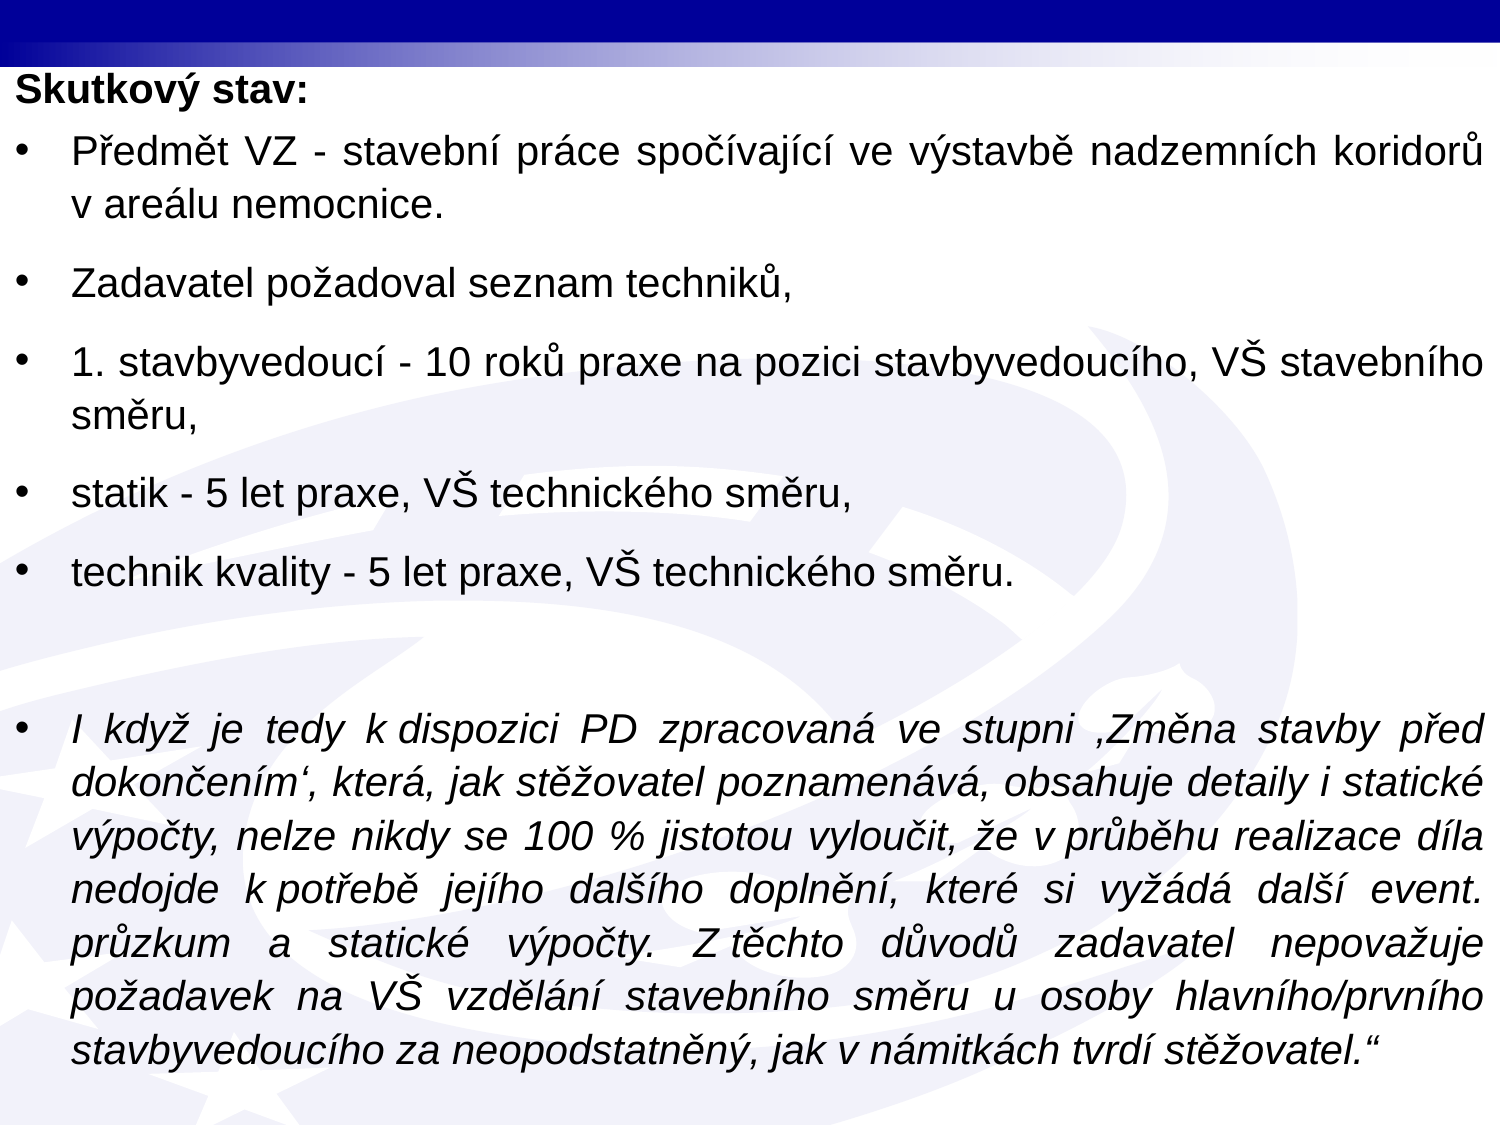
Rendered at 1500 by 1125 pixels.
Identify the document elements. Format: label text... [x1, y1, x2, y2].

list Skutkový stav: Předmět VZ - stavební práce spočívající ve výstavbě nadzemních koridorů v areálu nemocnice. Zadavatel požadoval seznam techniků, 1. stavbyvedoucí - 10 roků praxe na pozici stavbyvedoucího, VŠ stavebního směru, statik - 5 let praxe, VŠ technického směru, technik kvality - 5 let praxe, VŠ technického směru. I když je tedy k dispozici PD zpracovaná ve stupni ,Změna stavby před dokončenímʻ, která, jak stěžovatel poznamenává, obsahuje detaily i statické výpočty, nelze nikdy se 100 % jistotou vyloučit, že v průběhu realizace díla nedojde k potřebě jejího dalšího doplnění, které si vyžádá další event. průzkum a statické výpočty. Z těchto důvodů zadavatel nepovažuje požadavek na VŠ vzdělání stavebního směru u osoby hlavního/prvního stavbyvedoucího za neopodstatněný, jak v námitkách tvrdí stěžovatel.“ [0, 54, 1500, 1125]
